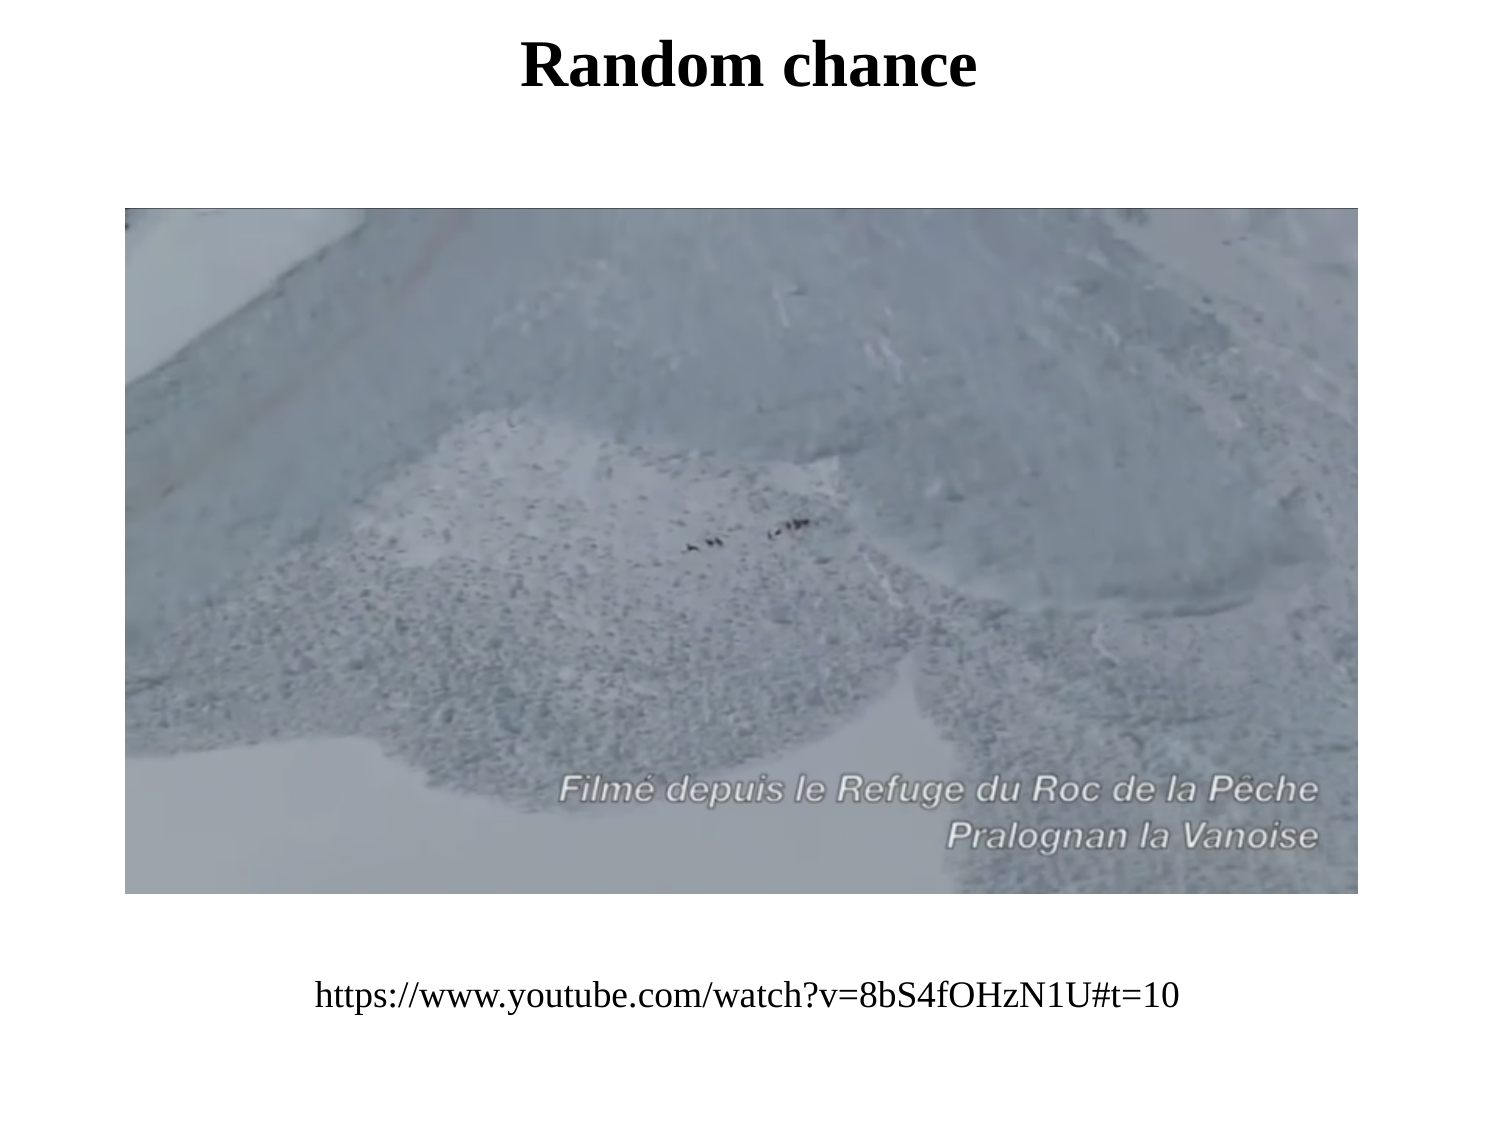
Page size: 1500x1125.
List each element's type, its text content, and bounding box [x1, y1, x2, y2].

text_box https://www.youtube.com/watch?v=8bS4fOHzN1U#t=10 [299, 962, 1200, 1023]
picture [124, 208, 1359, 894]
text_box Random chance [0, 12, 1500, 108]
